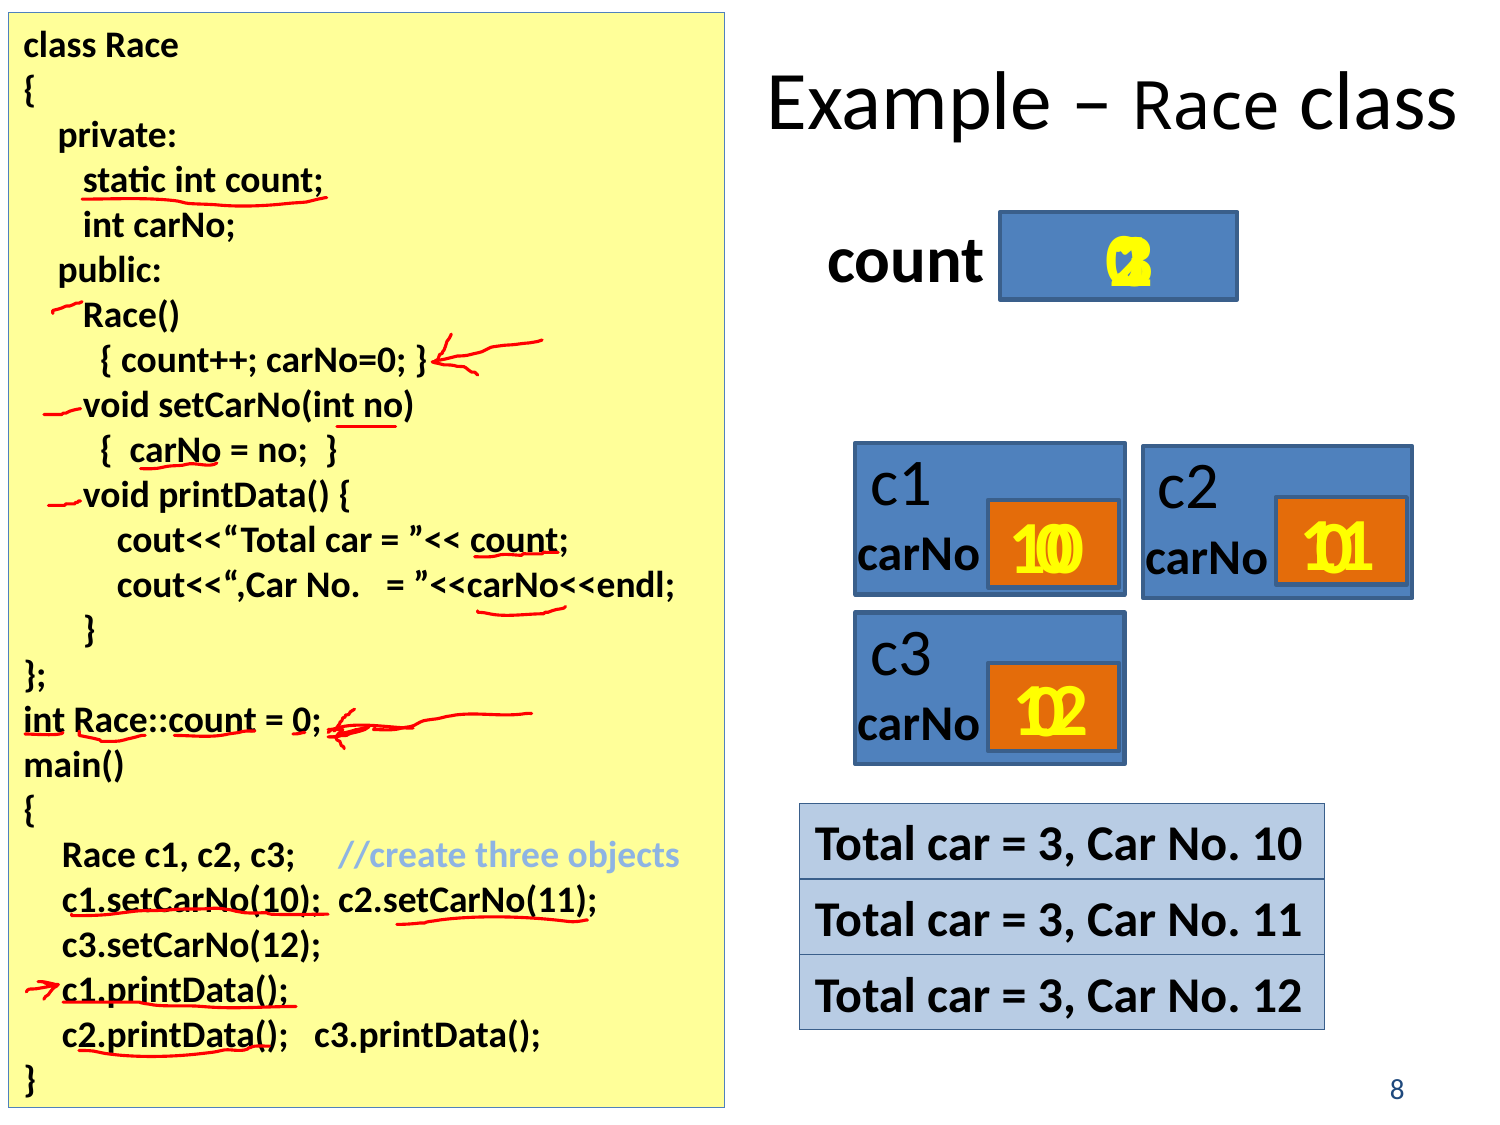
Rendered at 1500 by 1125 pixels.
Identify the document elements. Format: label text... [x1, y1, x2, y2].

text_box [799, 612, 1125, 765]
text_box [787, 211, 1238, 300]
text_box 0 [1235, 210, 1246, 302]
text_box Total car = 3, Car No. 12 [799, 954, 1325, 1030]
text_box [799, 442, 1126, 595]
text_box Total car = 3, Car No. 11 [799, 879, 1325, 954]
text_box class Race { private: static int count; int carNo; public: Race() { count++; carNo=0; } void setCarNo(int no) { carNo = no; } void printData() { cout<<“Total car = ”<< count; cout<<“,Car No. = ”<<carNo<<endl; } }; int Race::count = 0; main() { Race c1, c2, c3; //create three objects c1.setCarNo(10); c2.setCarNo(11); c3.setCarNo(12); c1.printData(); c2.printData(); c3.printData(); } [8, 12, 725, 1108]
text_box Total car = 3, Car No. 10 [799, 803, 1325, 879]
title Example – Race class [737, 37, 1488, 155]
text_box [1087, 446, 1413, 599]
